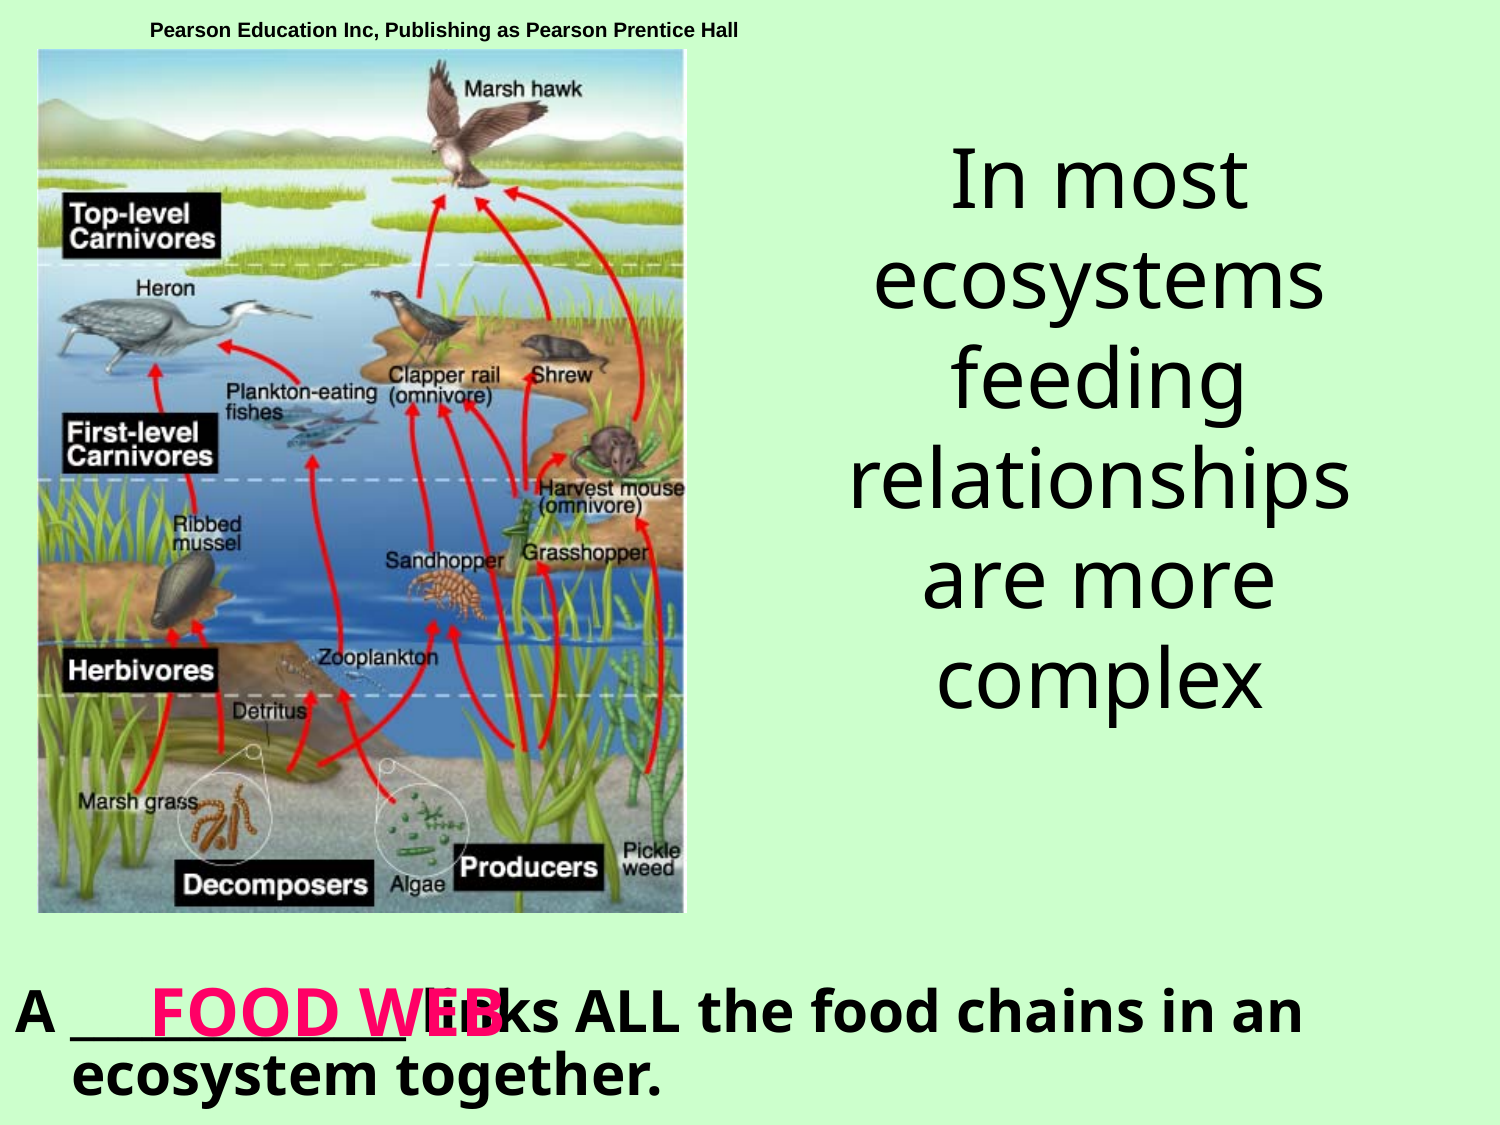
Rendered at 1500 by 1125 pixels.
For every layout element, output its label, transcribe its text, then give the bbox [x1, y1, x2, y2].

list A ______________ links ALL the food chains in an ecosystem together. [0, 974, 1500, 1088]
text_box Pearson Education Inc, Publishing as Pearson Prentice Hall [134, 9, 754, 50]
title In most ecosystems feeding relationships are more complex [774, 24, 1426, 826]
picture [37, 49, 687, 913]
text_box FOOD WEB [135, 962, 522, 1058]
